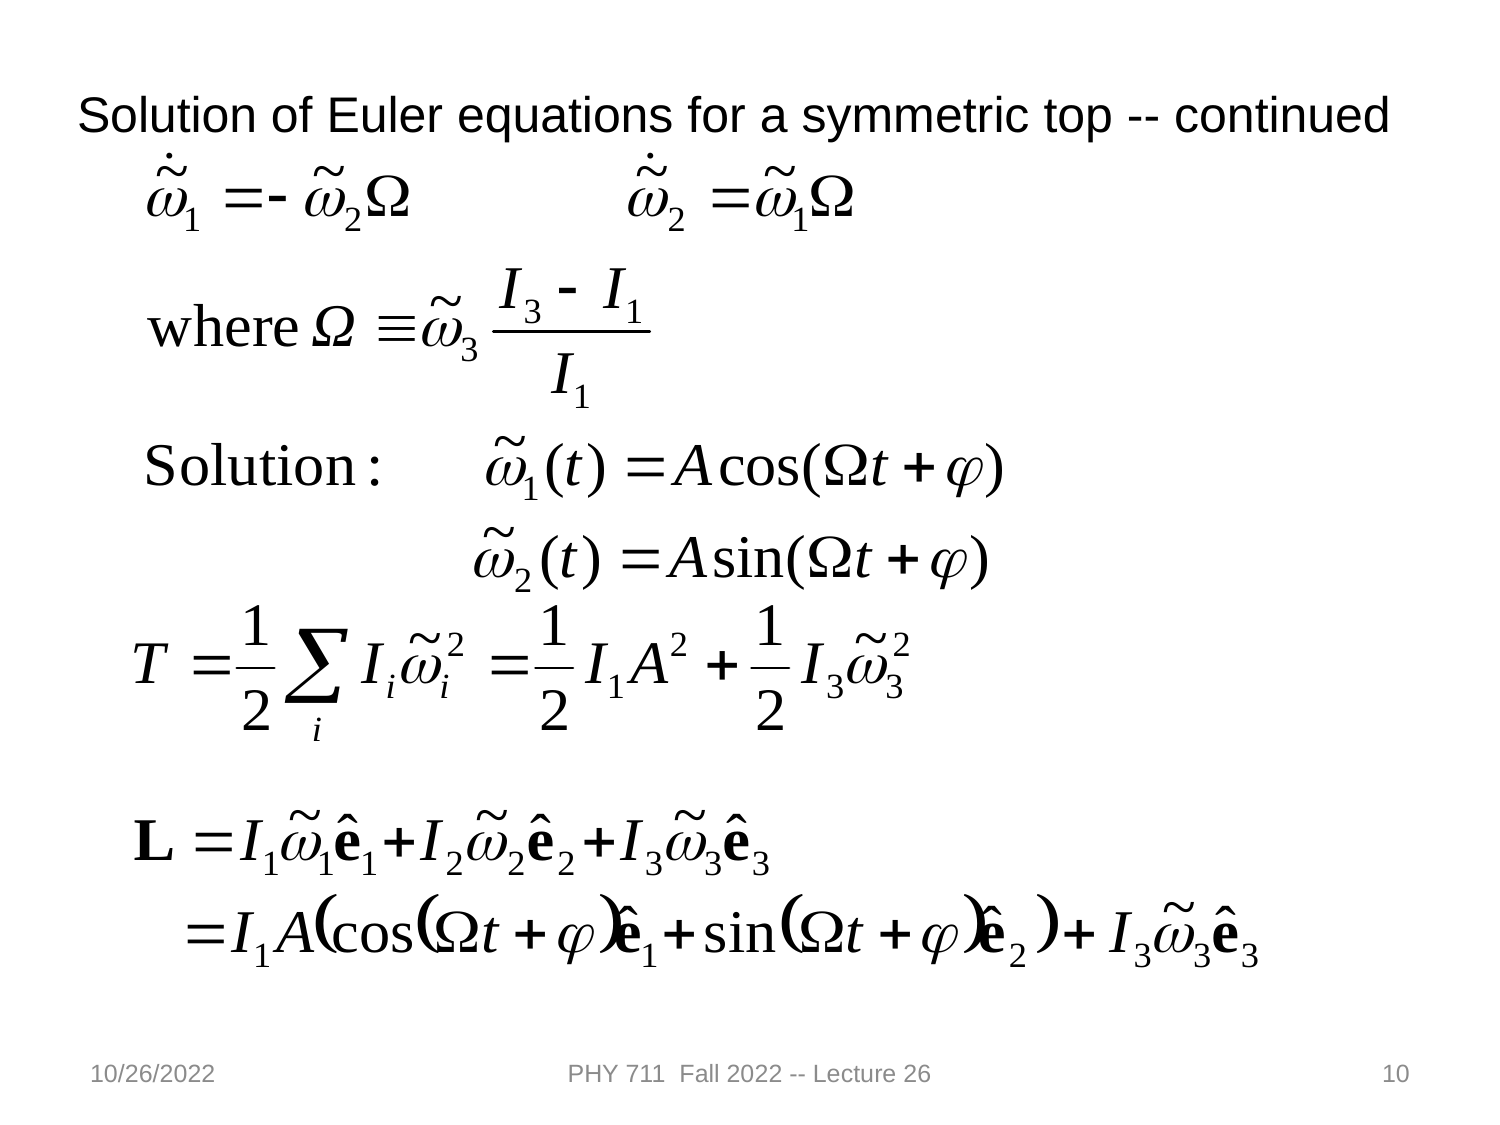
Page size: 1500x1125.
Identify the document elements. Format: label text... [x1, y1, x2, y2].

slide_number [75, 1042, 425, 1103]
footer PHY 711 Fall 2022 -- Lecture 26 [512, 1042, 988, 1103]
slide_number 10 [1074, 1042, 1425, 1103]
text_box Solution of Euler equations for a symmetric top -- continued [62, 74, 1413, 150]
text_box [137, 147, 1015, 604]
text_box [124, 799, 1269, 982]
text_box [124, 587, 920, 755]
